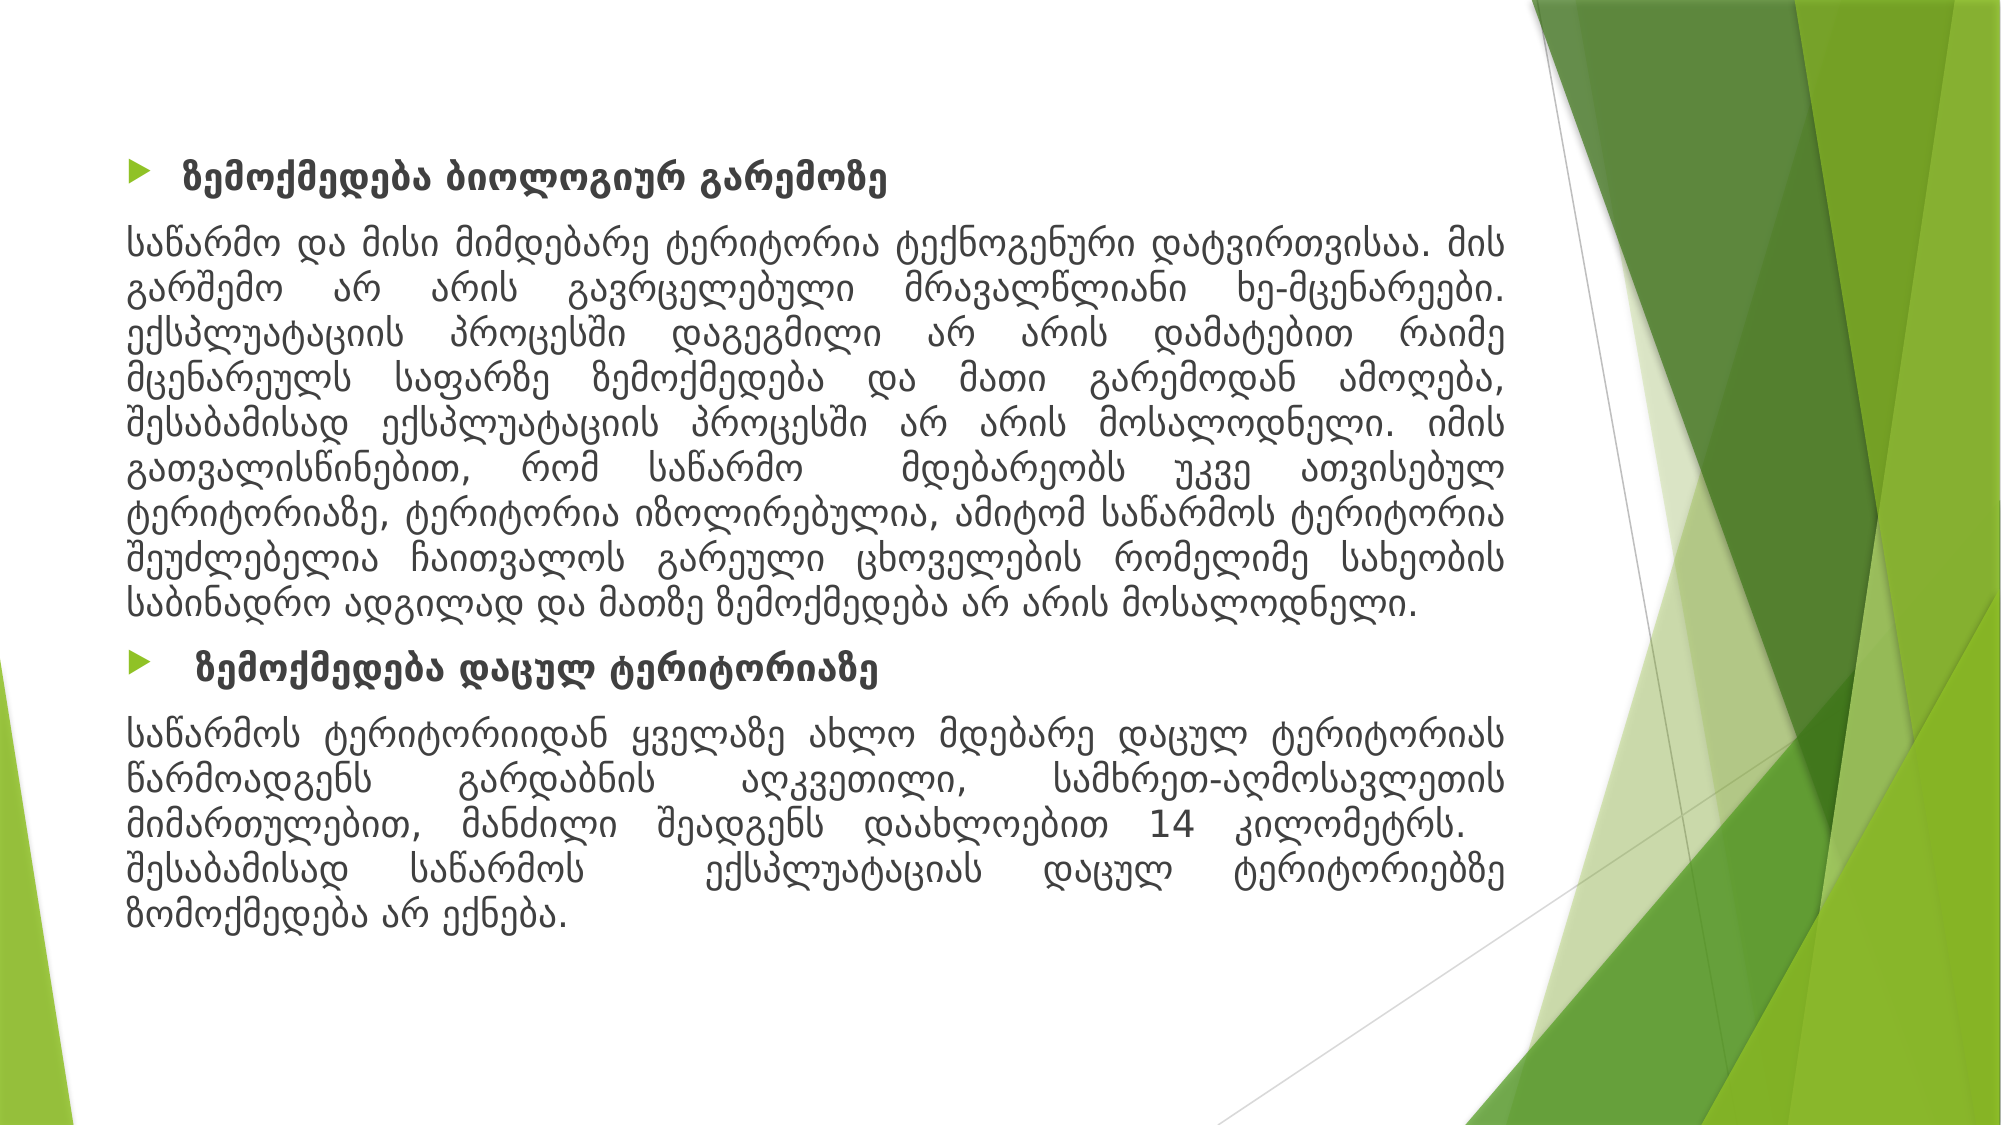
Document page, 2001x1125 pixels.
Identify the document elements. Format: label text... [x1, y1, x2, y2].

list ზემოქმედება ბიოლოგიურ გარემოზე საწარმო და მისი მიმდებარე ტერიტორია ტექნოგენური დატვირთვისაა. მის გარშემო არ არის გავრცელებული მრავალწლიანი ხე-მცენარეები. ექსპლუატაციის პროცესში დაგეგმილი არ არის დამატებით რაიმე მცენარეულს საფარზე ზემოქმედება და მათი გარემოდან ამოღება, შესაბამისად ექსპლუატაციის პროცესში არ არის მოსალოდნელი. იმის გათვალისწინებით, რომ საწარმო მდებარეობს უკვე ათვისებულ ტერიტორიაზე, ტერიტორია იზოლირებულია, ამიტომ საწარმოს ტერიტორია შეუძლებელია ჩაითვალოს გარეული ცხოველების რომელიმე სახეობის საბინადრო ადგილად და მათზე ზემოქმედება არ არის მოსალოდნელი. ზემოქმედება დაცულ ტერიტორიაზე საწარმოს ტერიტორიიდან ყველაზე ახლო მდებარე დაცულ ტერიტორიას წარმოადგენს გარდაბნის აღკვეთილი, სამხრეთ-აღმოსავლეთის მიმართულებით, მანძილი შეადგენს დაახლოებით 14 კილომეტრს. შესაბამისად საწარმოს ექსპლუატაციას დაცულ ტერიტორიებზე ზომოქმედება არ ექნება. [111, 145, 1522, 999]
